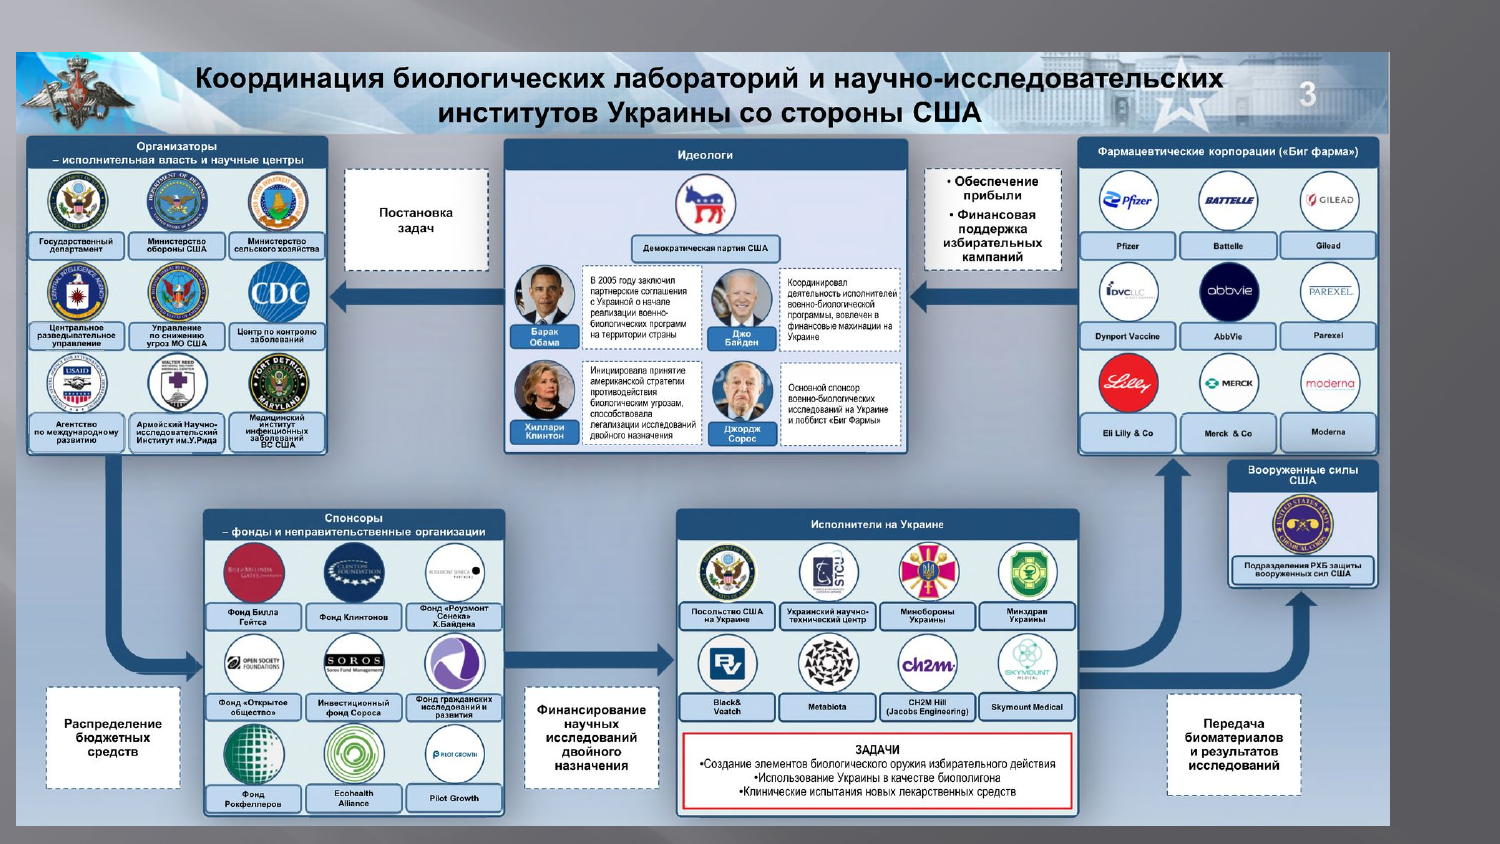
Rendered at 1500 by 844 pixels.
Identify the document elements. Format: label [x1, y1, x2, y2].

picture [16, 52, 26, 68]
picture [16, 52, 1390, 826]
